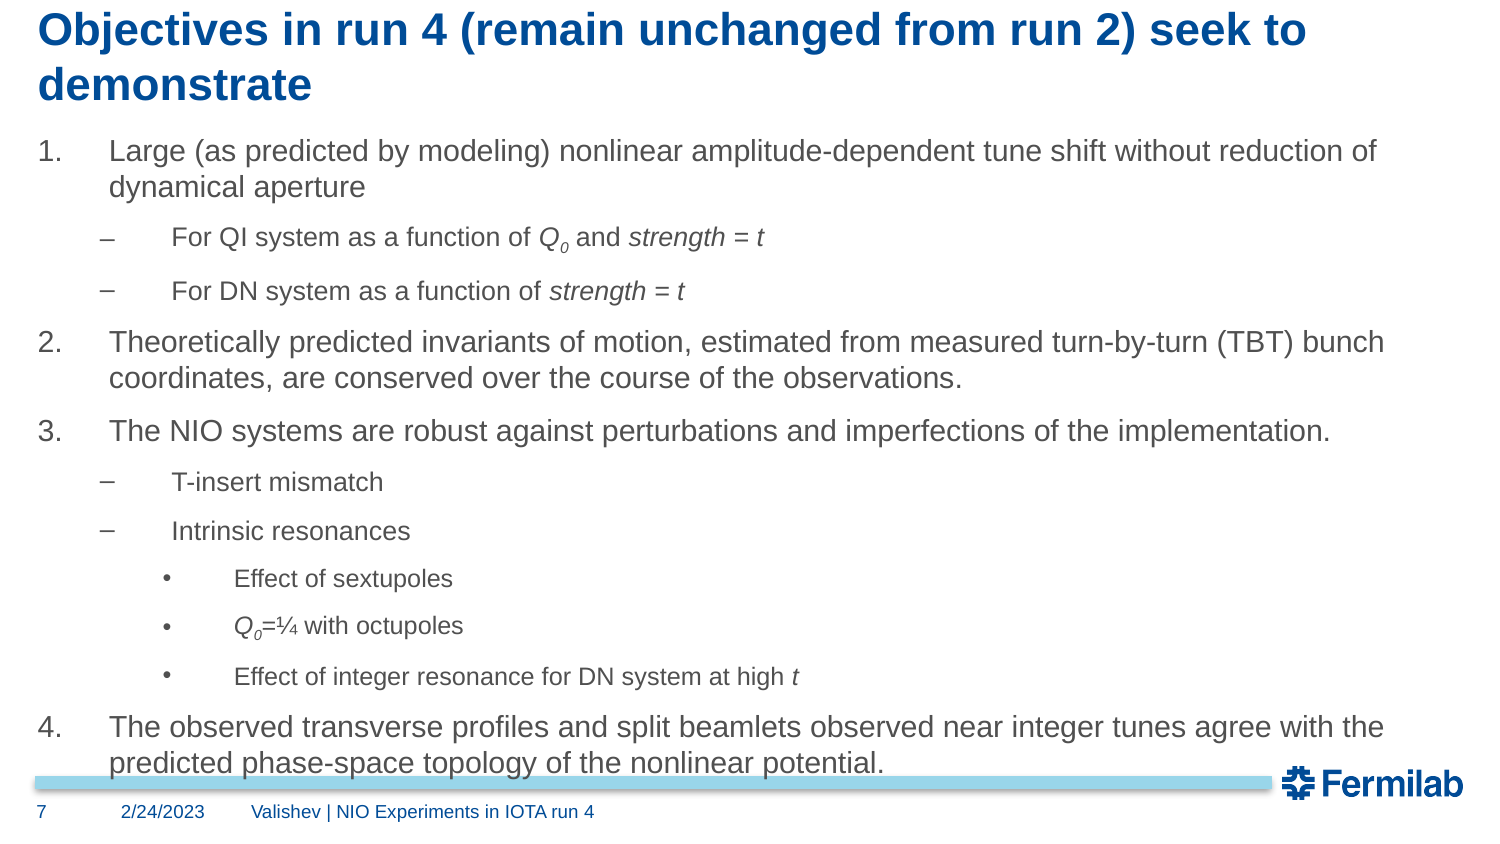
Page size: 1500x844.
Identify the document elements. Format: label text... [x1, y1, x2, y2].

footer Valishev | NIO Experiments in IOTA run 4 [251, 800, 1279, 831]
slide_number 7 [36, 800, 105, 830]
title Objectives in run 4 (remain unchanged from run 2) seek to demonstrate [37, 57, 1463, 110]
picture [1282, 766, 1463, 800]
list Large (as predicted by modeling) nonlinear amplitude-dependent tune shift without reduction of dynamical aperture For QI system as a function of Q0 and strength = t For DN system as a function of strength = t Theoretically predicted invariants of motion, estimated from measured turn-by-turn (TBT) bunch coordinates, are conserved over the course of the observations. The NIO systems are robust against perturbations and imperfections of the implementation. T-insert mismatch Intrinsic resonances Effect of sextupoles Q0=¼ with octupoles Effect of integer resonance for DN system at high t The observed transverse profiles and split beamlets observed near integer tunes agree with the predicted phase-space topology of the nonlinear potential. [37, 130, 1461, 787]
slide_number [120, 800, 232, 830]
